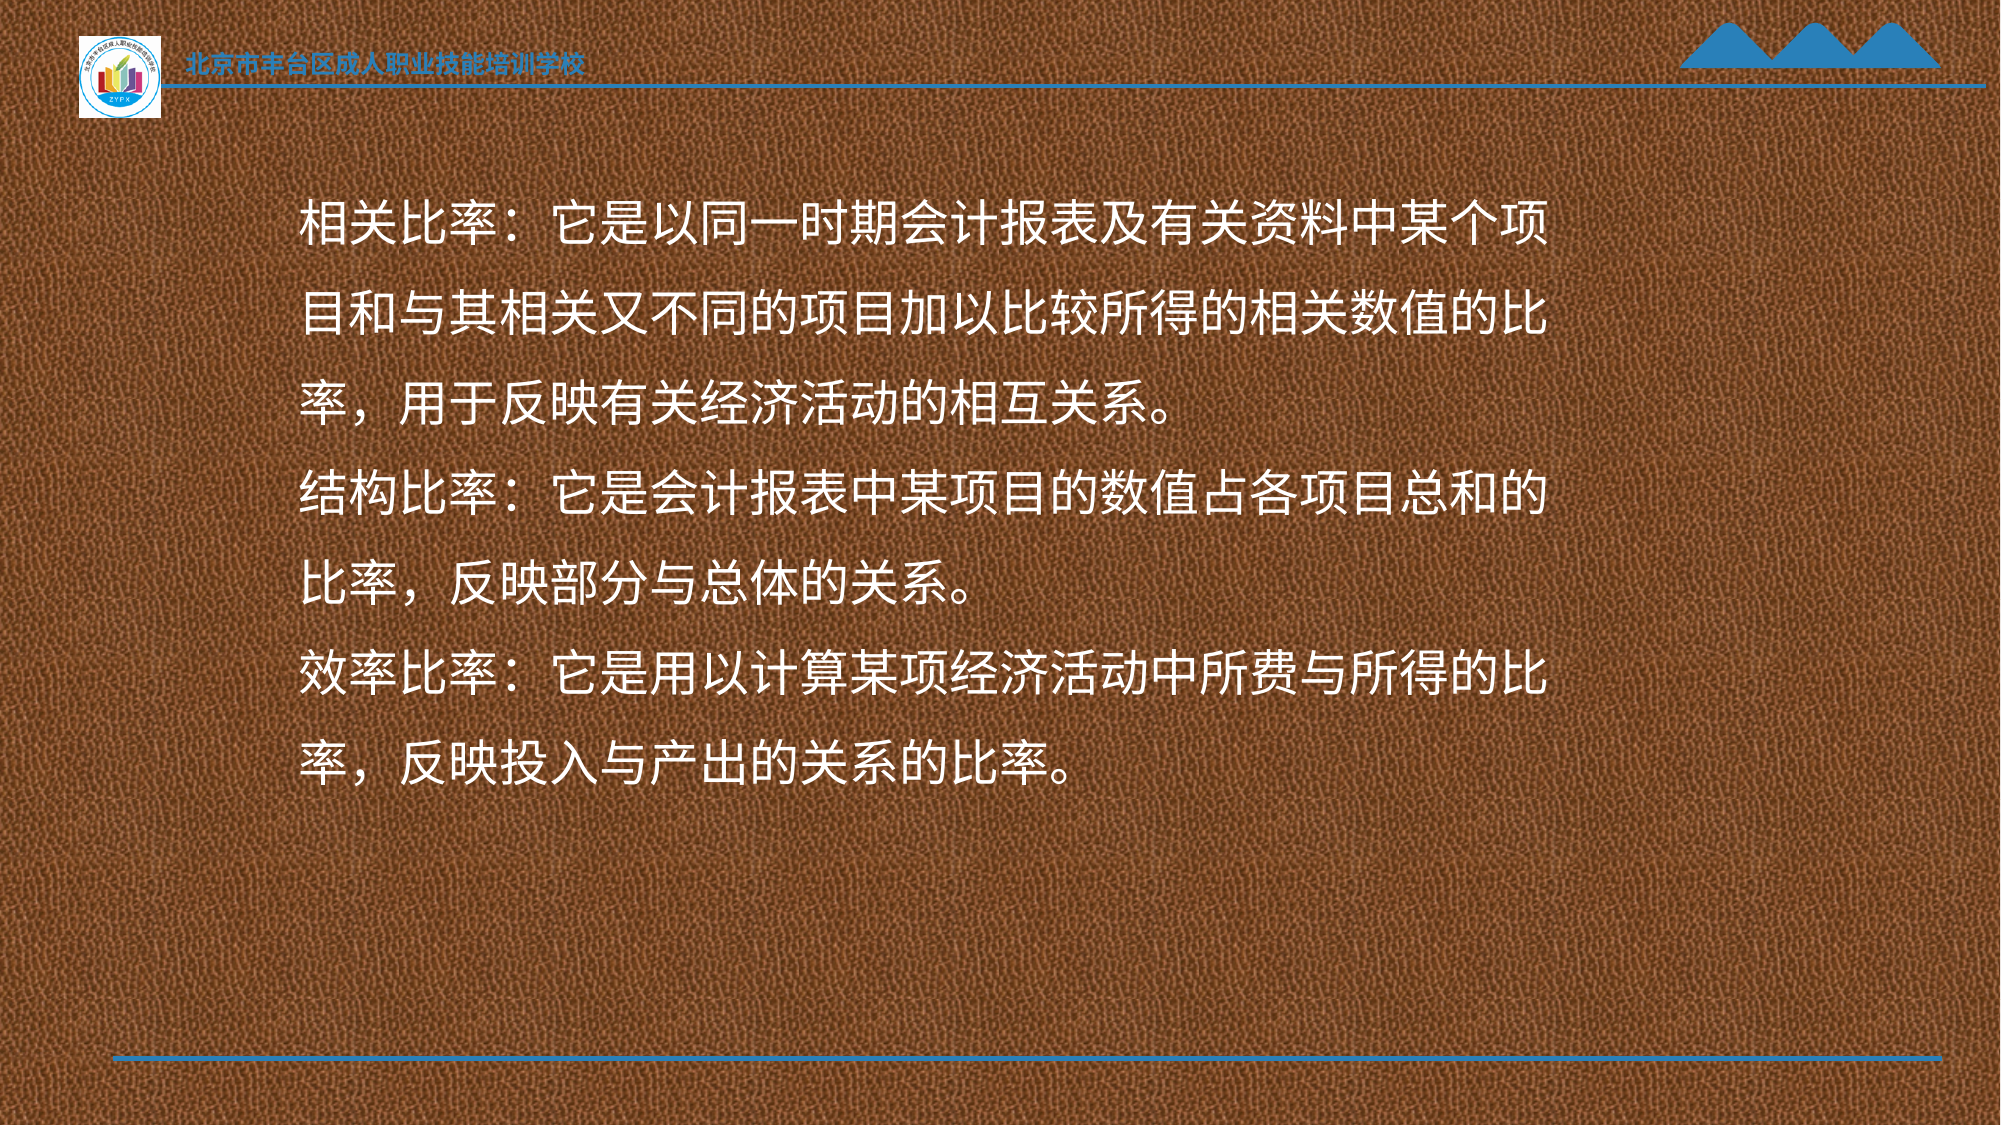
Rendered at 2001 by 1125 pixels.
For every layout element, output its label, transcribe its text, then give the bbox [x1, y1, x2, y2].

text_box [1840, 21, 1944, 70]
text_box [1677, 21, 1772, 70]
picture [0, 0, 2001, 1125]
text_box 相关比率：它是以同一时期会计报表及有关资料中某个项目和与其相关又不同的项目加以比较所得的相关数值的比率，用于反映有关经济活动的相互关系。 结构比率：它是会计报表中某项目的数值占各项目总和的比率，反映部分与总体的关系。 效率比率：它是用以计算某项经济活动中所费与所得的比率，反映投入与产出的关系的比率。 [284, 154, 1588, 800]
text_box 北京市丰台区成人职业技能培训学校 [170, 40, 632, 85]
text_box [1763, 21, 1853, 70]
